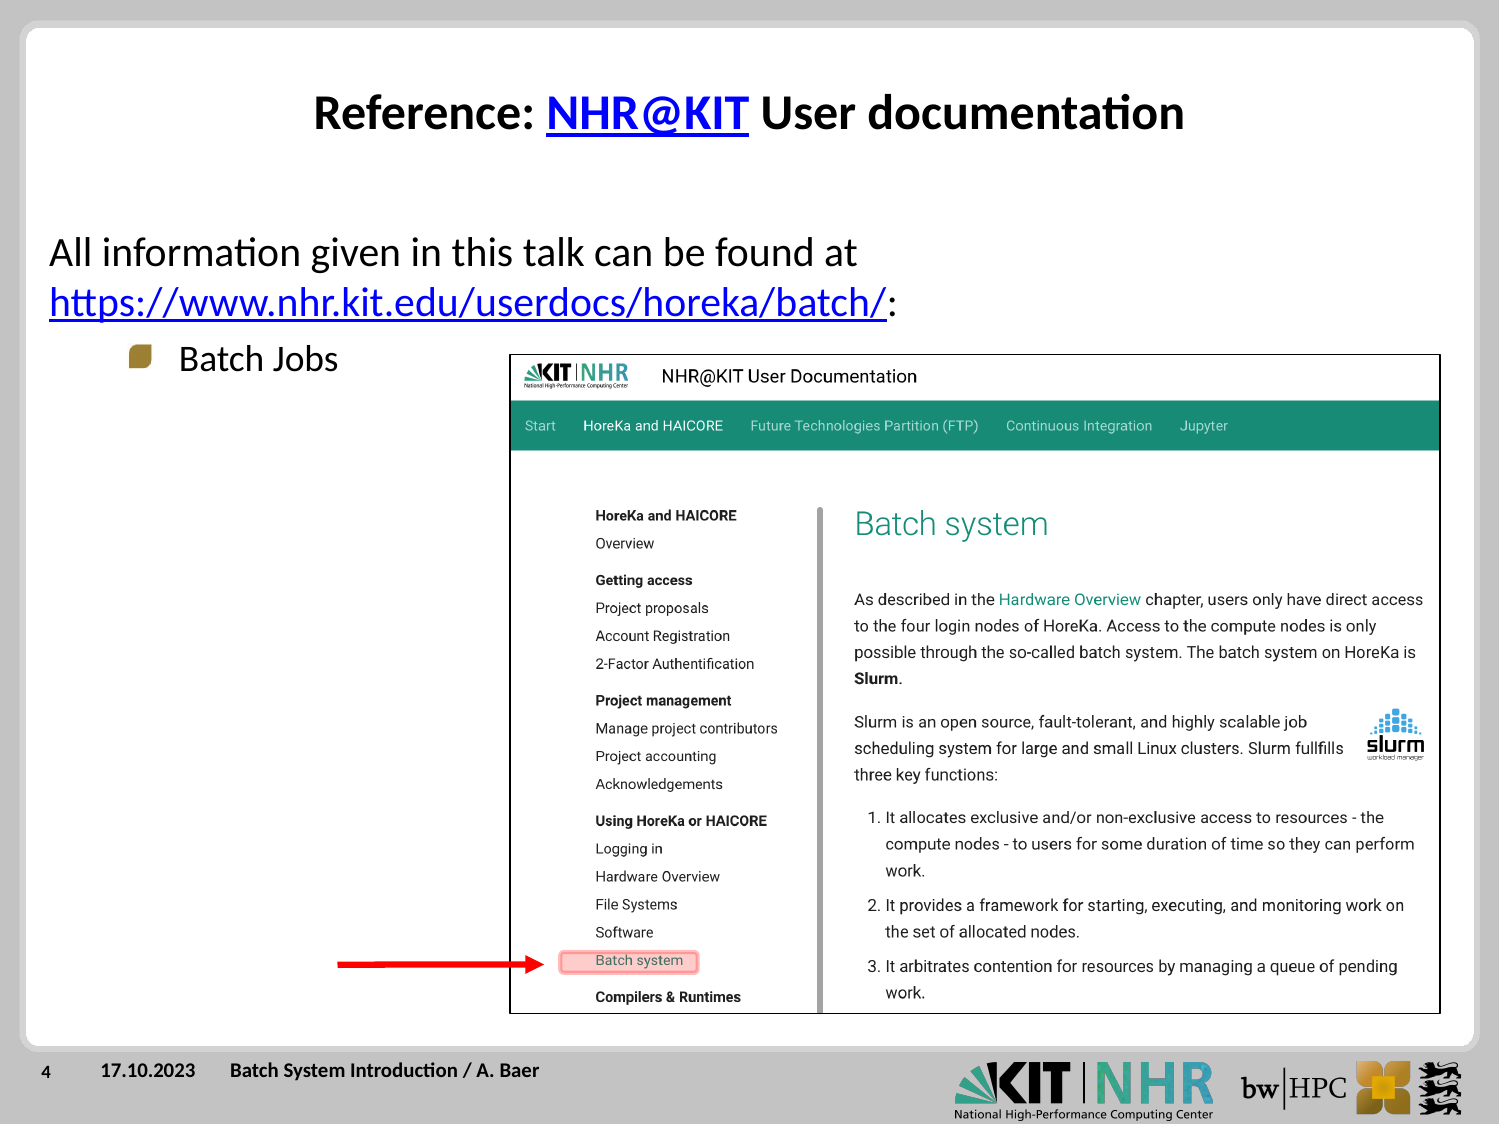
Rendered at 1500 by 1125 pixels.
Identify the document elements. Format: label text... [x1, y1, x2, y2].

text_box All information given in this talk can be found at https://www.nhr.kit.edu/userdocs/horeka/batch/: Batch Jobs [49, 224, 1425, 380]
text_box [337, 354, 1440, 1014]
picture [955, 1062, 1213, 1121]
text_box 3.d. Processing – Change status of your job [0, 0, 1499, 1124]
picture [127, 343, 154, 370]
picture [1240, 1058, 1462, 1117]
text_box Reference: NHR@KIT User documentation [183, 79, 1316, 140]
